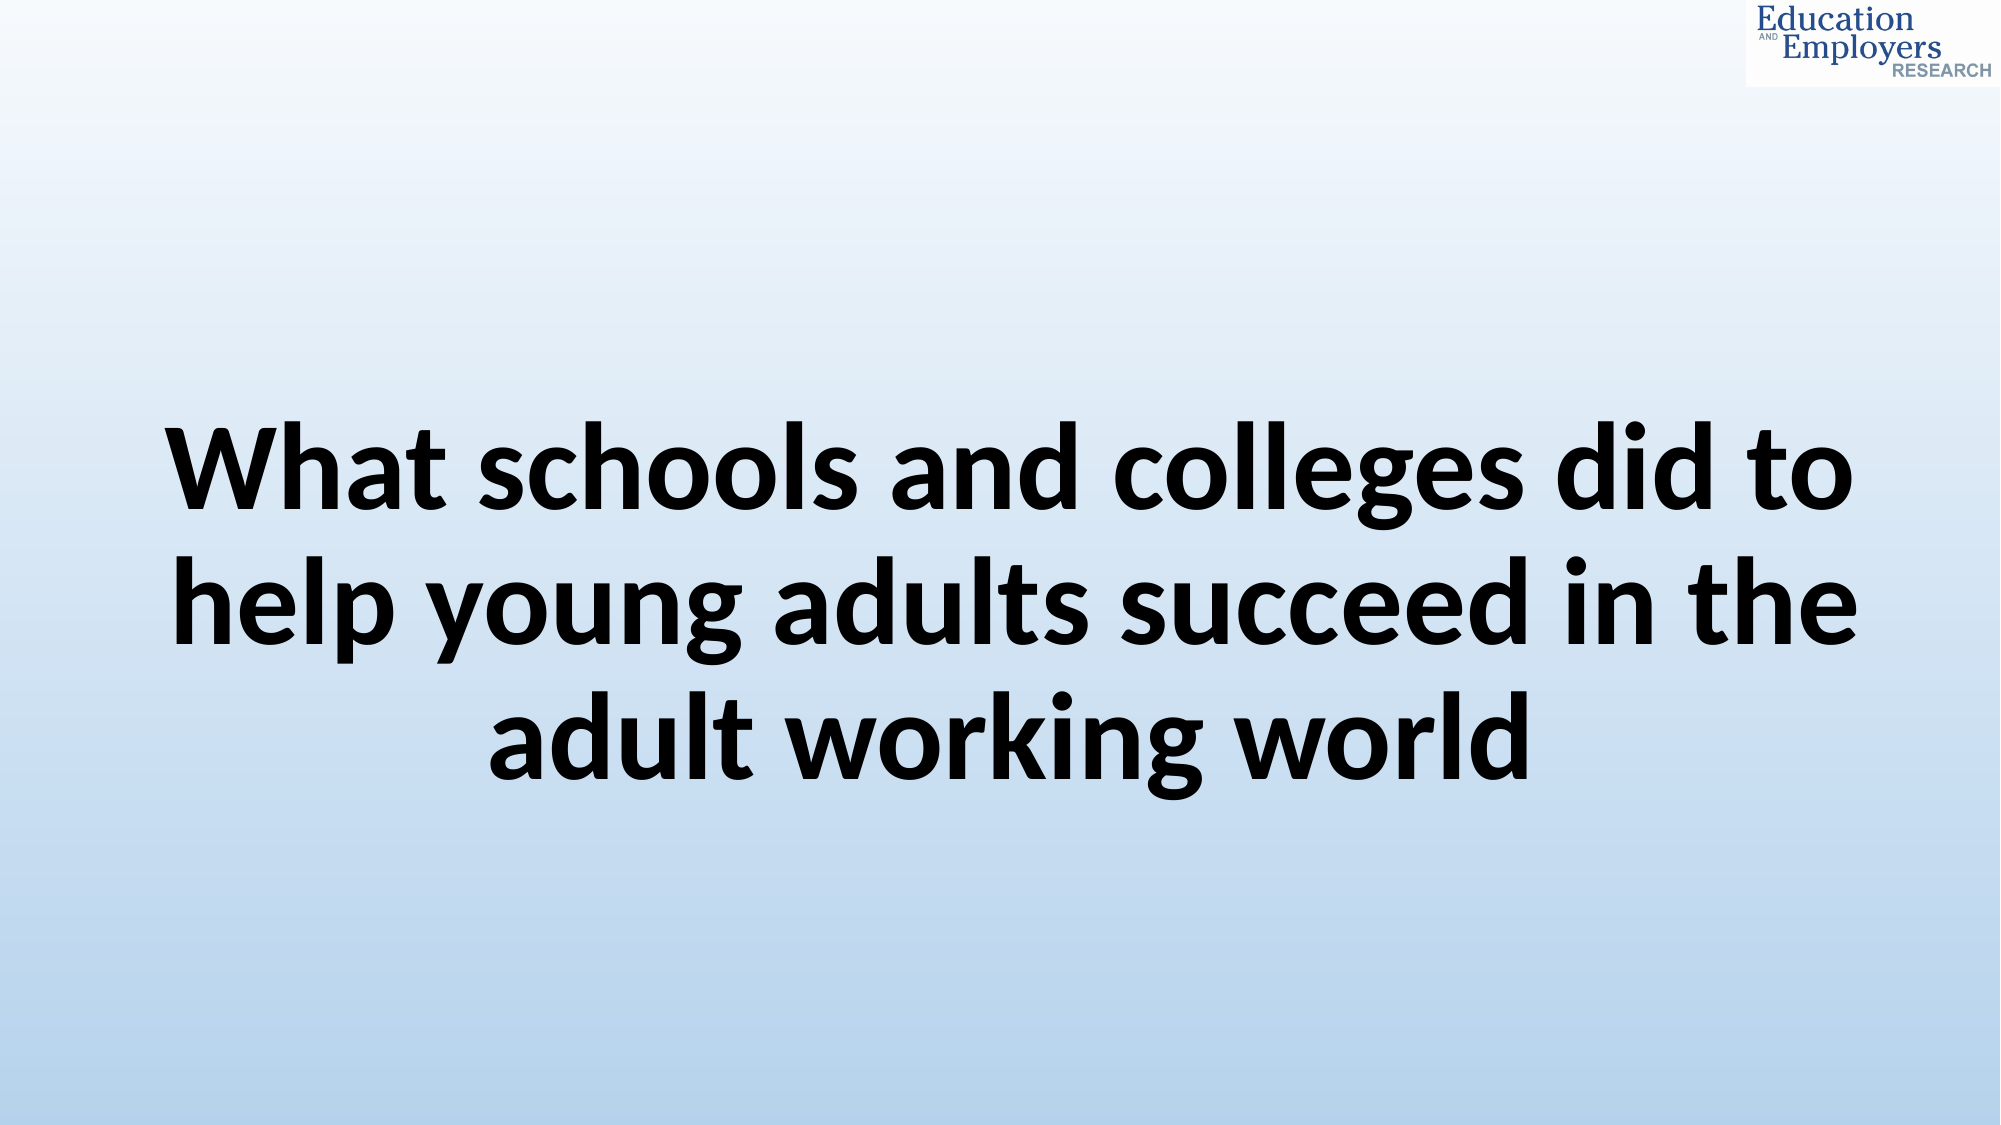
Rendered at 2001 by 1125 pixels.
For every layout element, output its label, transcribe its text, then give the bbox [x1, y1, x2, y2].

picture [1746, 0, 2000, 87]
list What schools and colleges did to help young adults succeed in the adult working world [99, 346, 1922, 1073]
